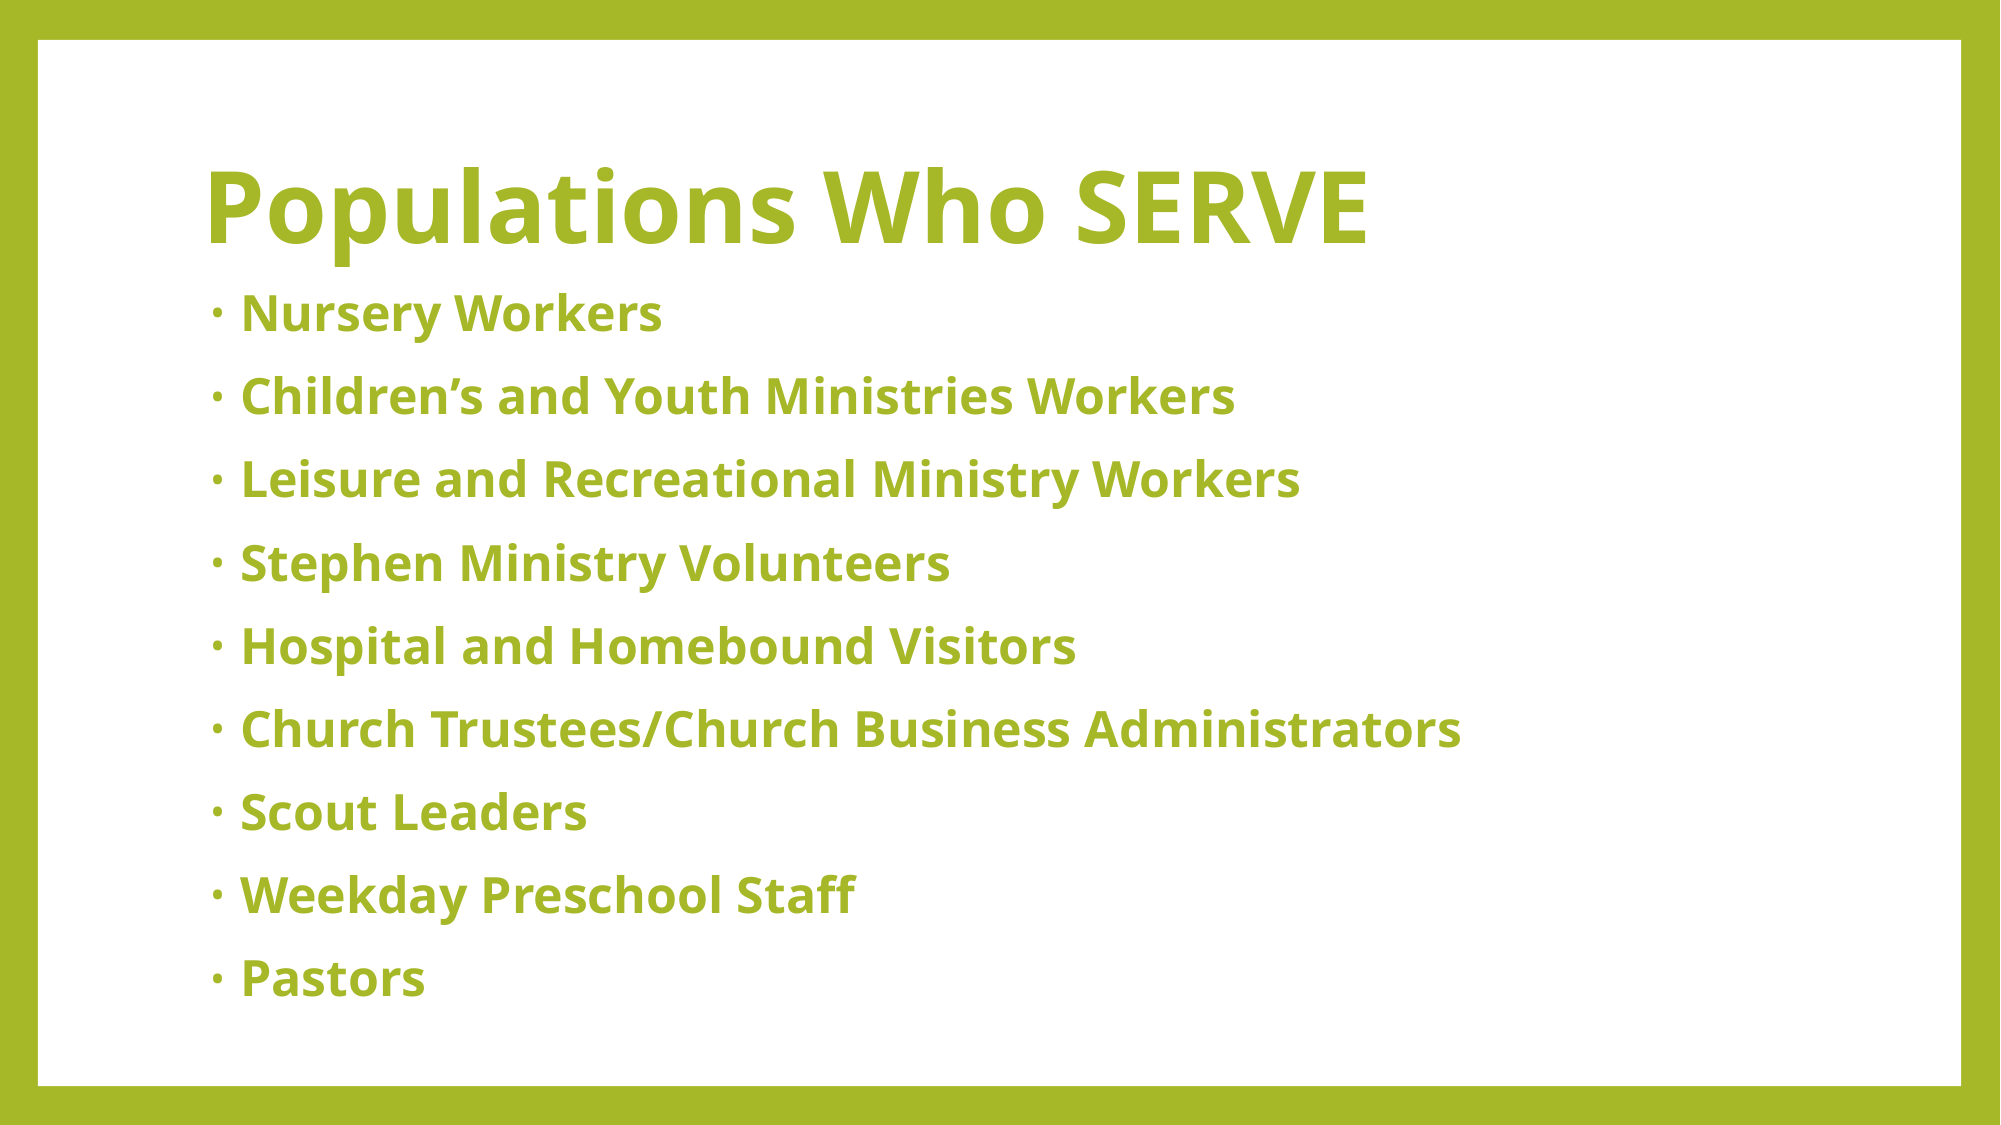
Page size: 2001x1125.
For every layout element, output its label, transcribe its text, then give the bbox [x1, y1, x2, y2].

list Nursery Workers Children’s and Youth Ministries Workers Leisure and Recreational Ministry Workers Stephen Ministry Volunteers Hospital and Homebound Visitors Church Trustees/Church Business Administrators Scout Leaders Weekday Preschool Staff Pastors [187, 323, 1808, 1000]
title Populations Who SERVE [187, 99, 1808, 323]
